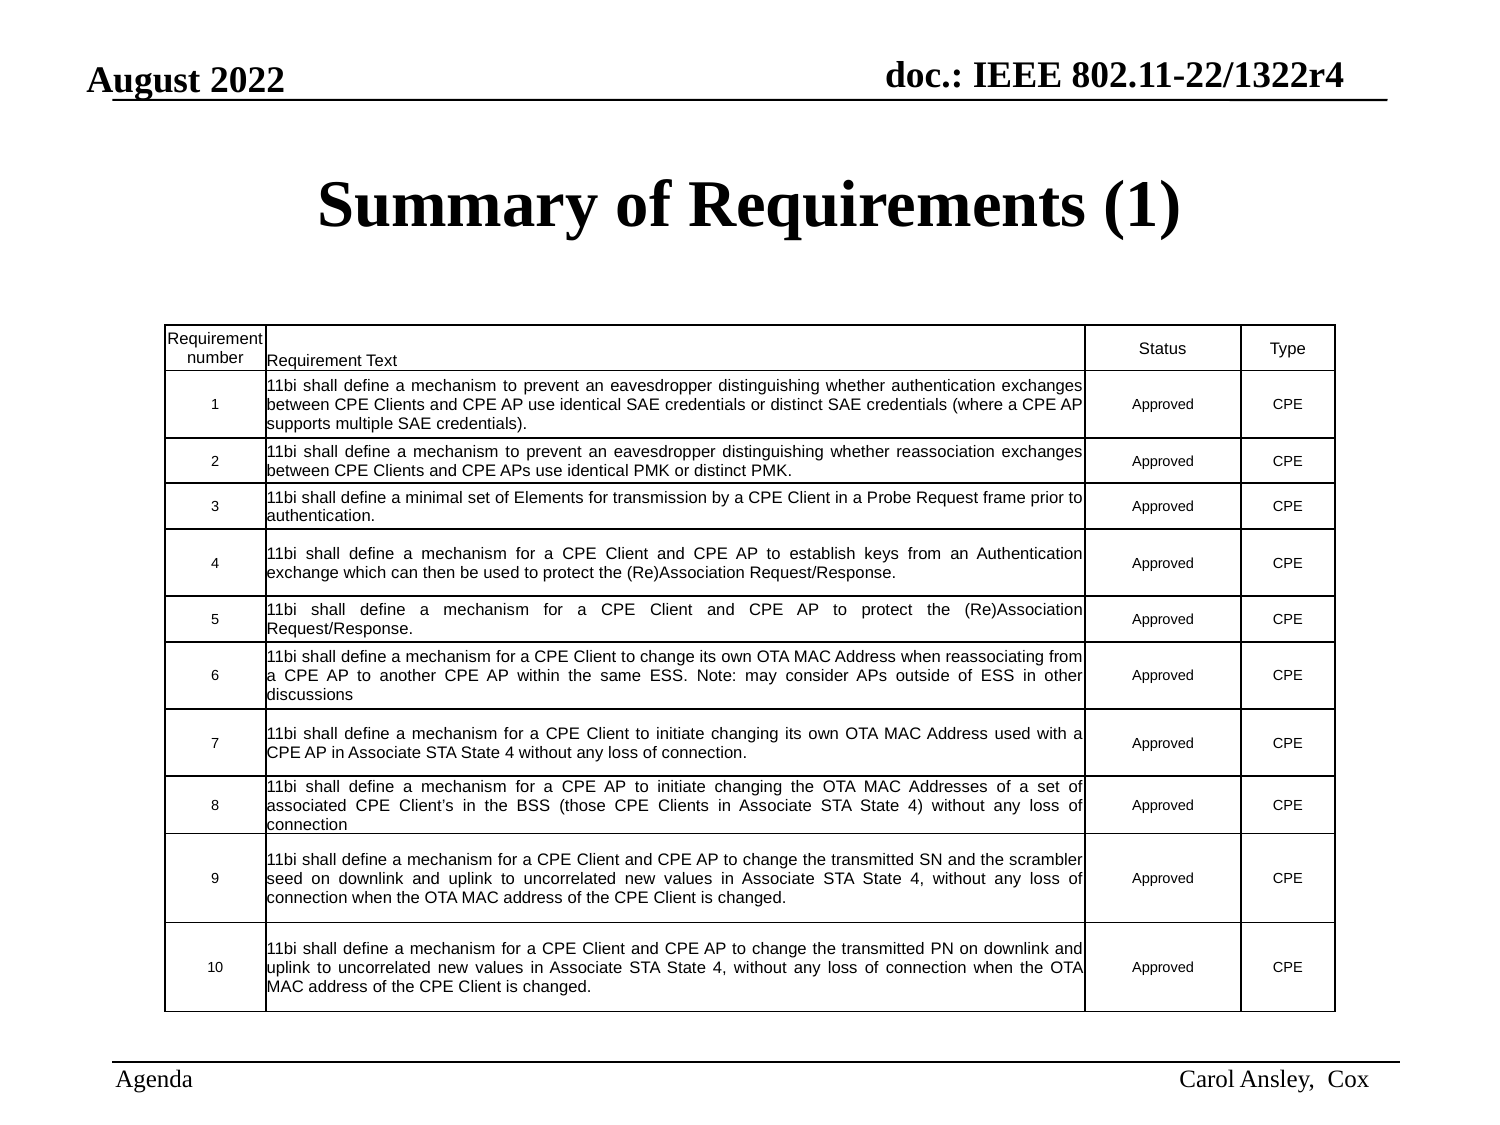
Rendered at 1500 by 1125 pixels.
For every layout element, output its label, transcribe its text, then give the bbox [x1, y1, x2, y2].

table_header Status [1086, 326, 1240, 370]
table_cell 11bi shall define a mechanism to prevent an eavesdropper distinguishing whether authentication exchanges between CPE Clients and CPE AP use identical SAE credentials or distinct SAE credentials (where a CPE AP supports multiple SAE credentials). [267, 371, 1084, 437]
table_cell CPE [1242, 923, 1334, 1011]
table_cell 8 [166, 777, 265, 833]
table_cell 10 [166, 923, 265, 1011]
table_header Type [1242, 326, 1334, 370]
table_cell Approved [1086, 923, 1240, 1011]
table_cell CPE [1242, 597, 1334, 641]
table_cell 11bi shall define a mechanism for a CPE Client and CPE AP to protect the (Re)Association Request/Response. [267, 597, 1084, 641]
table_cell 11bi shall define a mechanism for a CPE Client and CPE AP to change the transmitted SN and the scrambler seed on downlink and uplink to uncorrelated new values in Associate STA State 4, without any loss of connection when the OTA MAC address of the CPE Client is changed. [267, 834, 1084, 922]
table_cell Approved [1086, 597, 1240, 641]
table_cell 3 [166, 484, 265, 528]
table_cell Approved [1086, 439, 1240, 482]
table_cell 11bi shall define a mechanism for a CPE Client and CPE AP to establish keys from an Authentication exchange which can then be used to protect the (Re)Association Request/Response. [267, 530, 1084, 595]
table_cell Approved [1086, 371, 1240, 437]
table_cell Approved [1086, 643, 1240, 708]
table_cell 6 [166, 643, 265, 708]
table_cell CPE [1242, 643, 1334, 708]
table_cell Approved [1086, 777, 1240, 833]
table_header Requirement number [166, 326, 265, 370]
table_cell 11bi shall define a minimal set of Elements for transmission by a CPE Client in a Probe Request frame prior to authentication. [267, 484, 1084, 528]
table_cell 11bi shall define a mechanism for a CPE Client to change its own OTA MAC Address when reassociating from a CPE AP to another CPE AP within the same ESS. Note: may consider APs outside of ESS in other discussions [267, 643, 1084, 708]
table_cell 11bi shall define a mechanism for a CPE Client to initiate changing its own OTA MAC Address used with a CPE AP in Associate STA State 4 without any loss of connection. [267, 710, 1084, 775]
table_cell 11bi shall define a mechanism to prevent an eavesdropper distinguishing whether reassociation exchanges between CPE Clients and CPE APs use identical PMK or distinct PMK. [267, 439, 1084, 482]
table_cell CPE [1242, 371, 1334, 437]
table_cell CPE [1242, 530, 1334, 595]
table_cell CPE [1242, 834, 1334, 922]
table_cell 9 [166, 834, 265, 922]
table_cell Approved [1086, 834, 1240, 922]
table_cell 1 [166, 371, 265, 437]
table_cell Approved [1086, 484, 1240, 528]
table_cell CPE [1242, 484, 1334, 528]
table_cell 7 [166, 710, 265, 775]
table_cell CPE [1242, 777, 1334, 833]
title Summary of Requirements (1) [111, 111, 1388, 288]
table_cell Approved [1086, 530, 1240, 595]
table_cell 2 [166, 439, 265, 482]
table_cell 11bi shall define a mechanism for a CPE Client and CPE AP to change the transmitted PN on downlink and uplink to uncorrelated new values in Associate STA State 4, without any loss of connection when the OTA MAC address of the CPE Client is changed. [267, 923, 1084, 1011]
table_cell 11bi shall define a mechanism for a CPE AP to initiate changing the OTA MAC Addresses of a set of associated CPE Client’s in the BSS (those CPE Clients in Associate STA State 4) without any loss of connection [267, 777, 1084, 833]
table_cell CPE [1242, 710, 1334, 775]
table_cell 5 [166, 597, 265, 641]
table_header Requirement Text [267, 326, 1084, 370]
table_cell Approved [1086, 710, 1240, 775]
table_cell 4 [166, 530, 265, 595]
table_cell CPE [1242, 439, 1334, 482]
